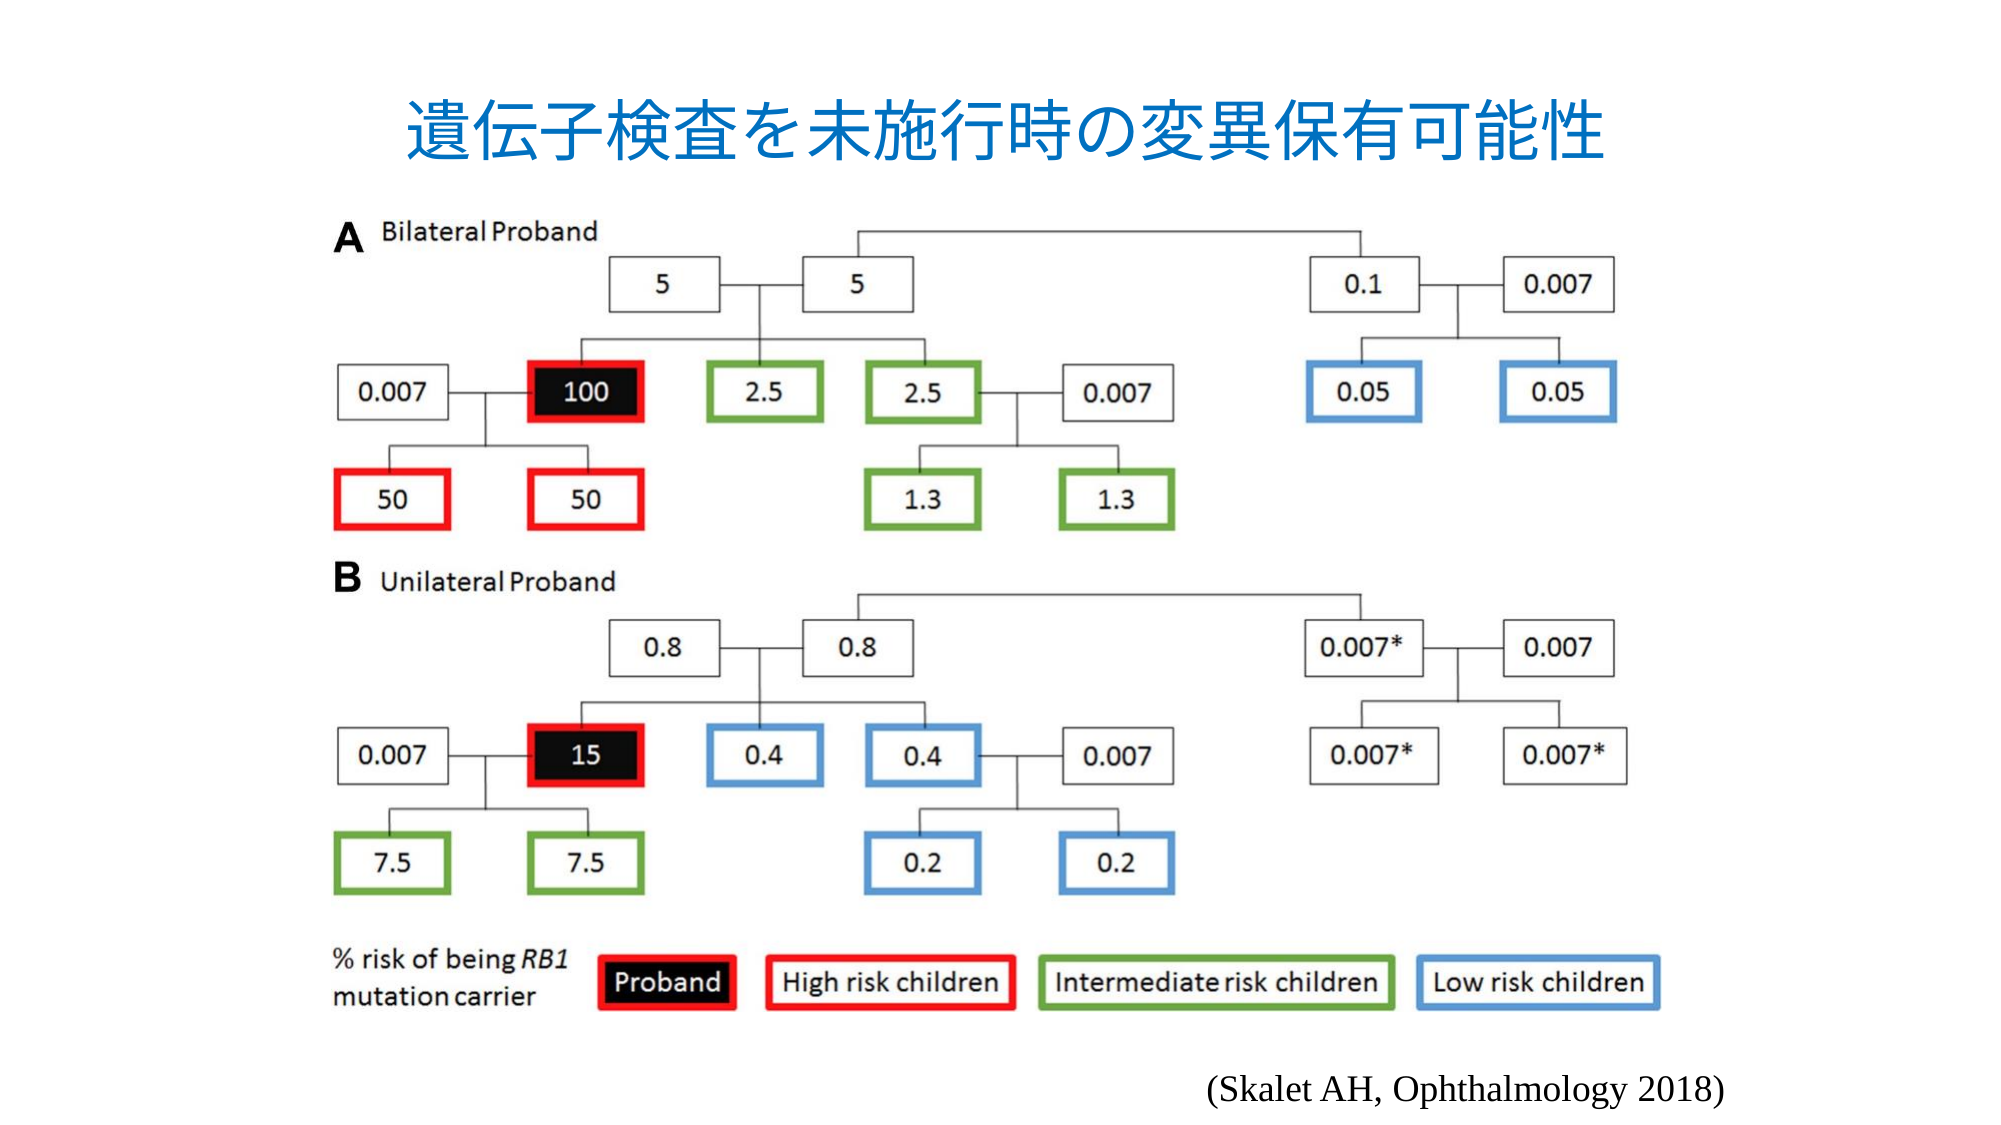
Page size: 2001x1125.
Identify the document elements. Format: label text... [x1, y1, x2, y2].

picture [331, 219, 1662, 1012]
text_box (Skalet AH, Ophthalmology 2018) [1191, 1057, 1741, 1117]
title 遺伝子検査を未施行時の変異保有可能性 [331, 58, 1682, 199]
